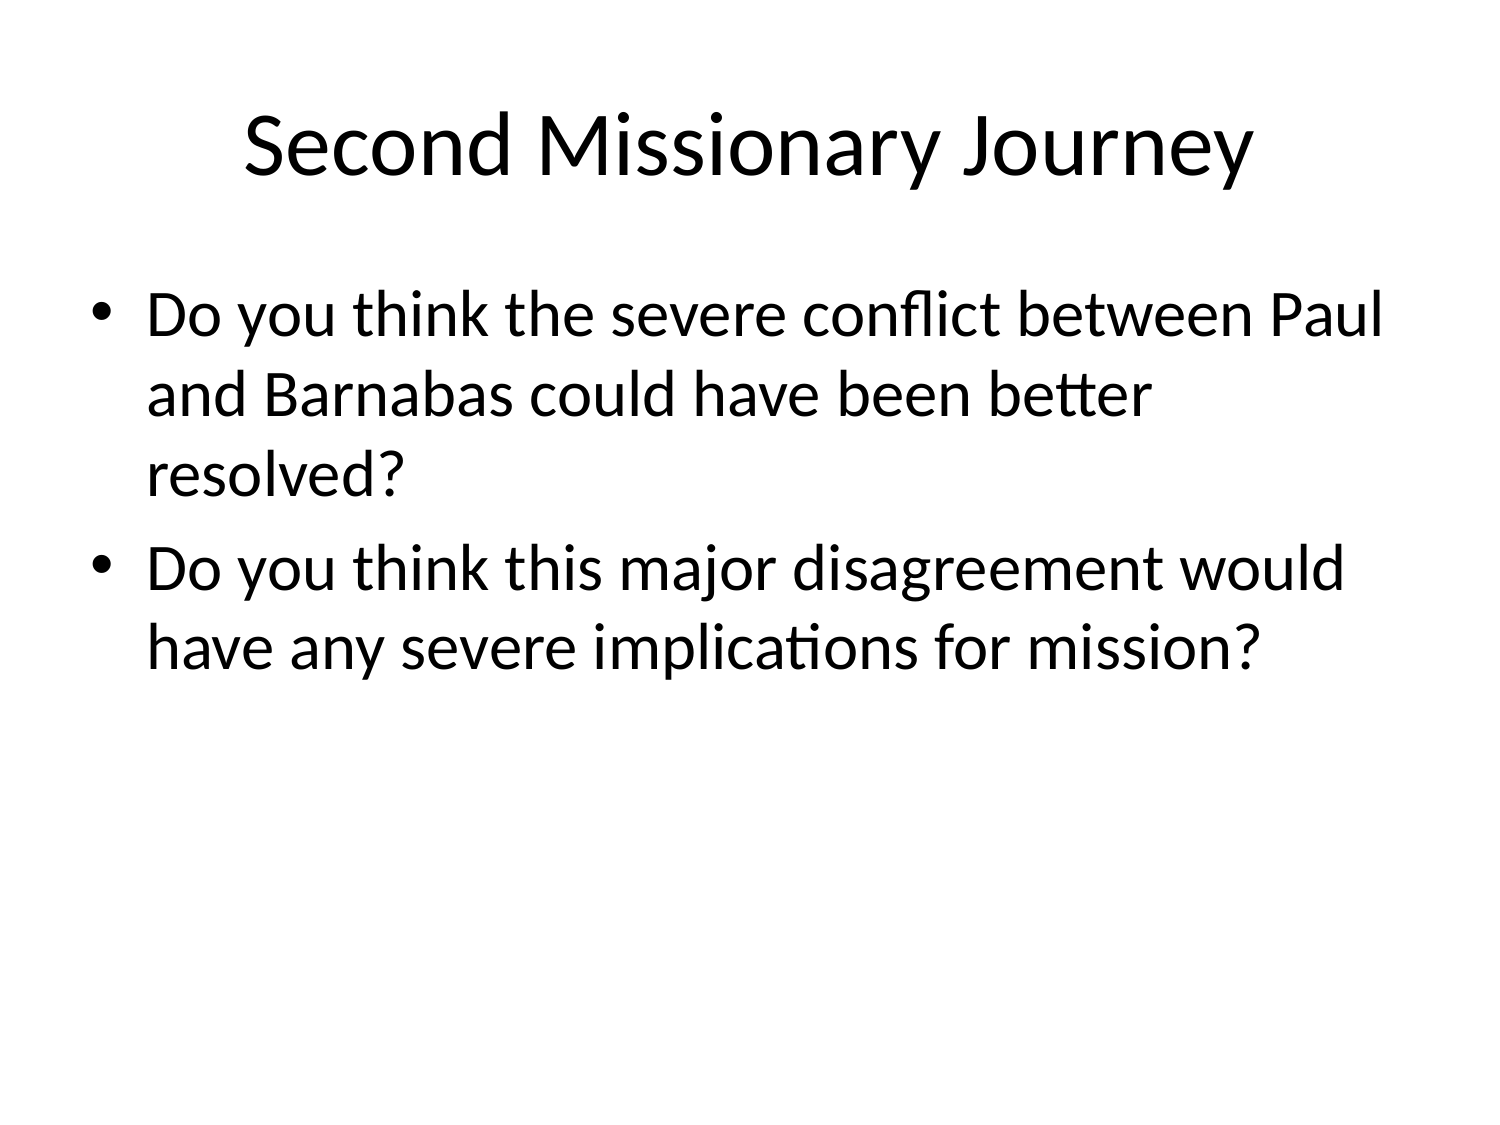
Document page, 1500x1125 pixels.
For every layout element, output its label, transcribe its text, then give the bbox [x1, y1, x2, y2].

title Second Missionary Journey [75, 45, 1425, 233]
list Do you think the severe conflict between Paul and Barnabas could have been better resolved? Do you think this major disagreement would have any severe implications for mission? [75, 262, 1425, 1005]
